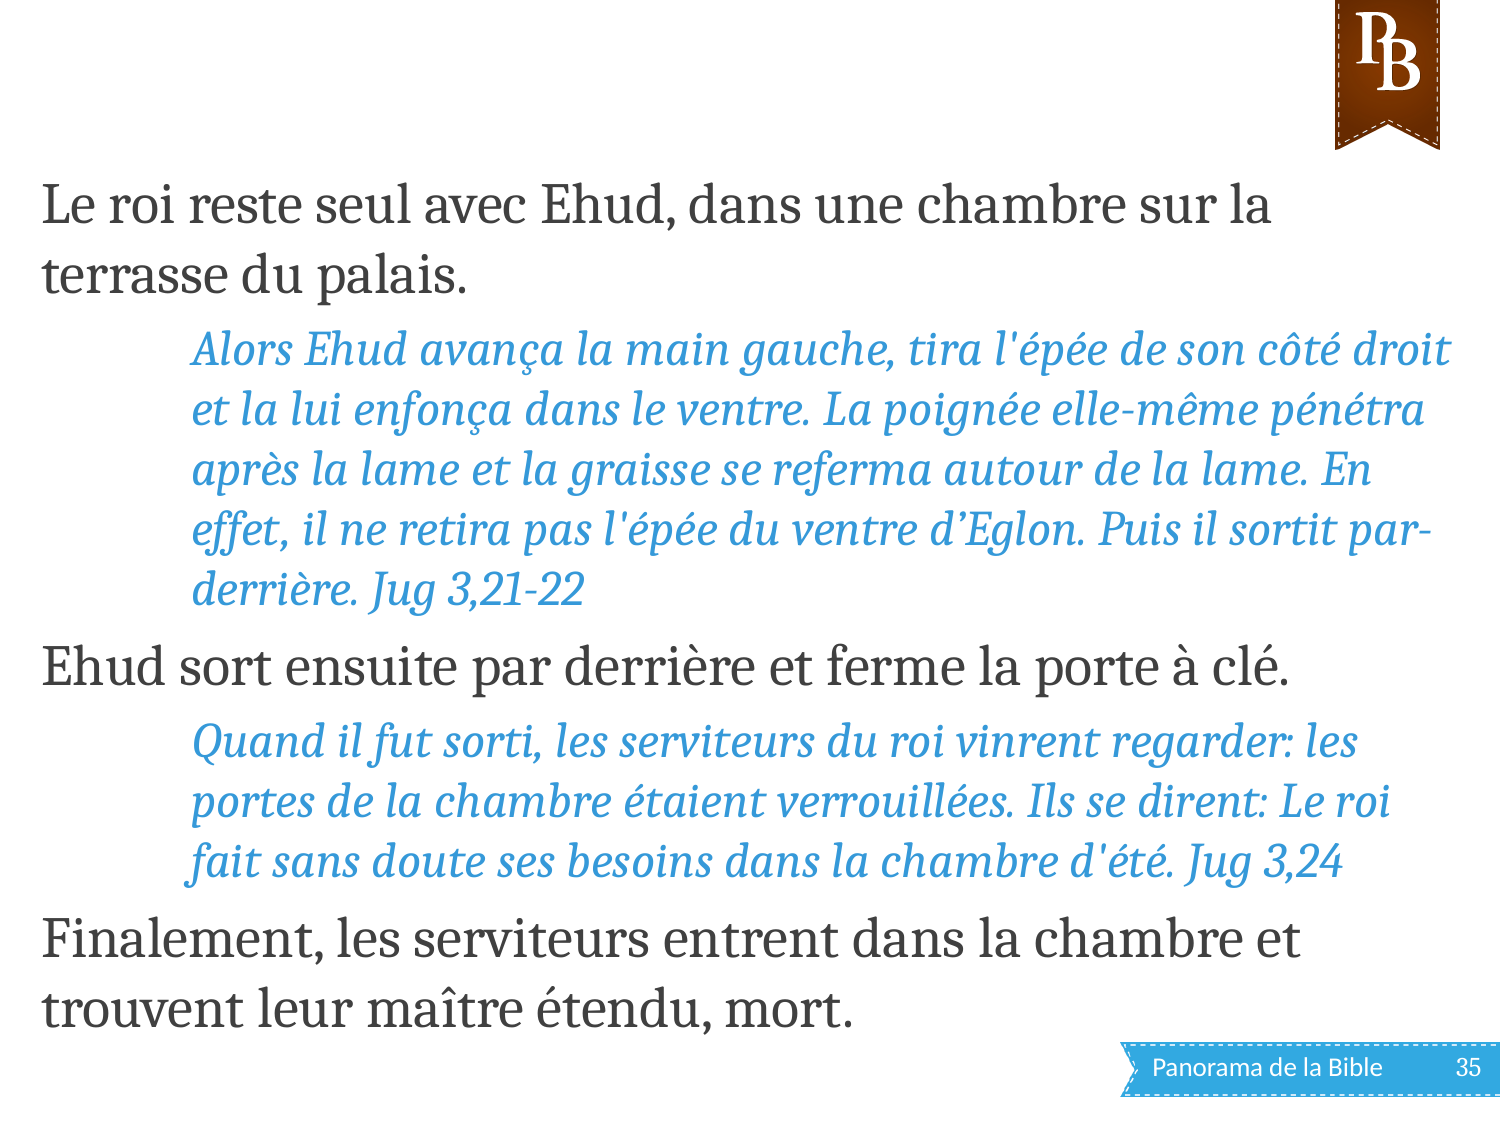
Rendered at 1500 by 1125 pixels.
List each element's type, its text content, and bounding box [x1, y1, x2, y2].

picture [1120, 1042, 1500, 1097]
picture [1335, 0, 1440, 150]
list Le roi reste seul avec Ehud, dans une chambre sur la terrasse du palais. Alors Ehud avança la main gauche, tira l'épée de son côté droit et la lui enfonça dans le ventre. La poignée elle-même pénétra après la lame et la graisse se referma autour de la lame. En effet, il ne retira pas l'épée du ventre d’Eglon. Puis il sortit par-derrière. Jug 3,21-22 Ehud sort ensuite par derrière et ferme la porte à clé. Quand il fut sorti, les serviteurs du roi vinrent regarder: les portes de la chambre étaient verrouillées. Ils se dirent: Le roi fait sans doute ses besoins dans la chambre d'été. Jug 3,24 Finalement, les serviteurs entrent dans la chambre et trouvent leur maître étendu, mort. [26, 158, 1468, 1007]
